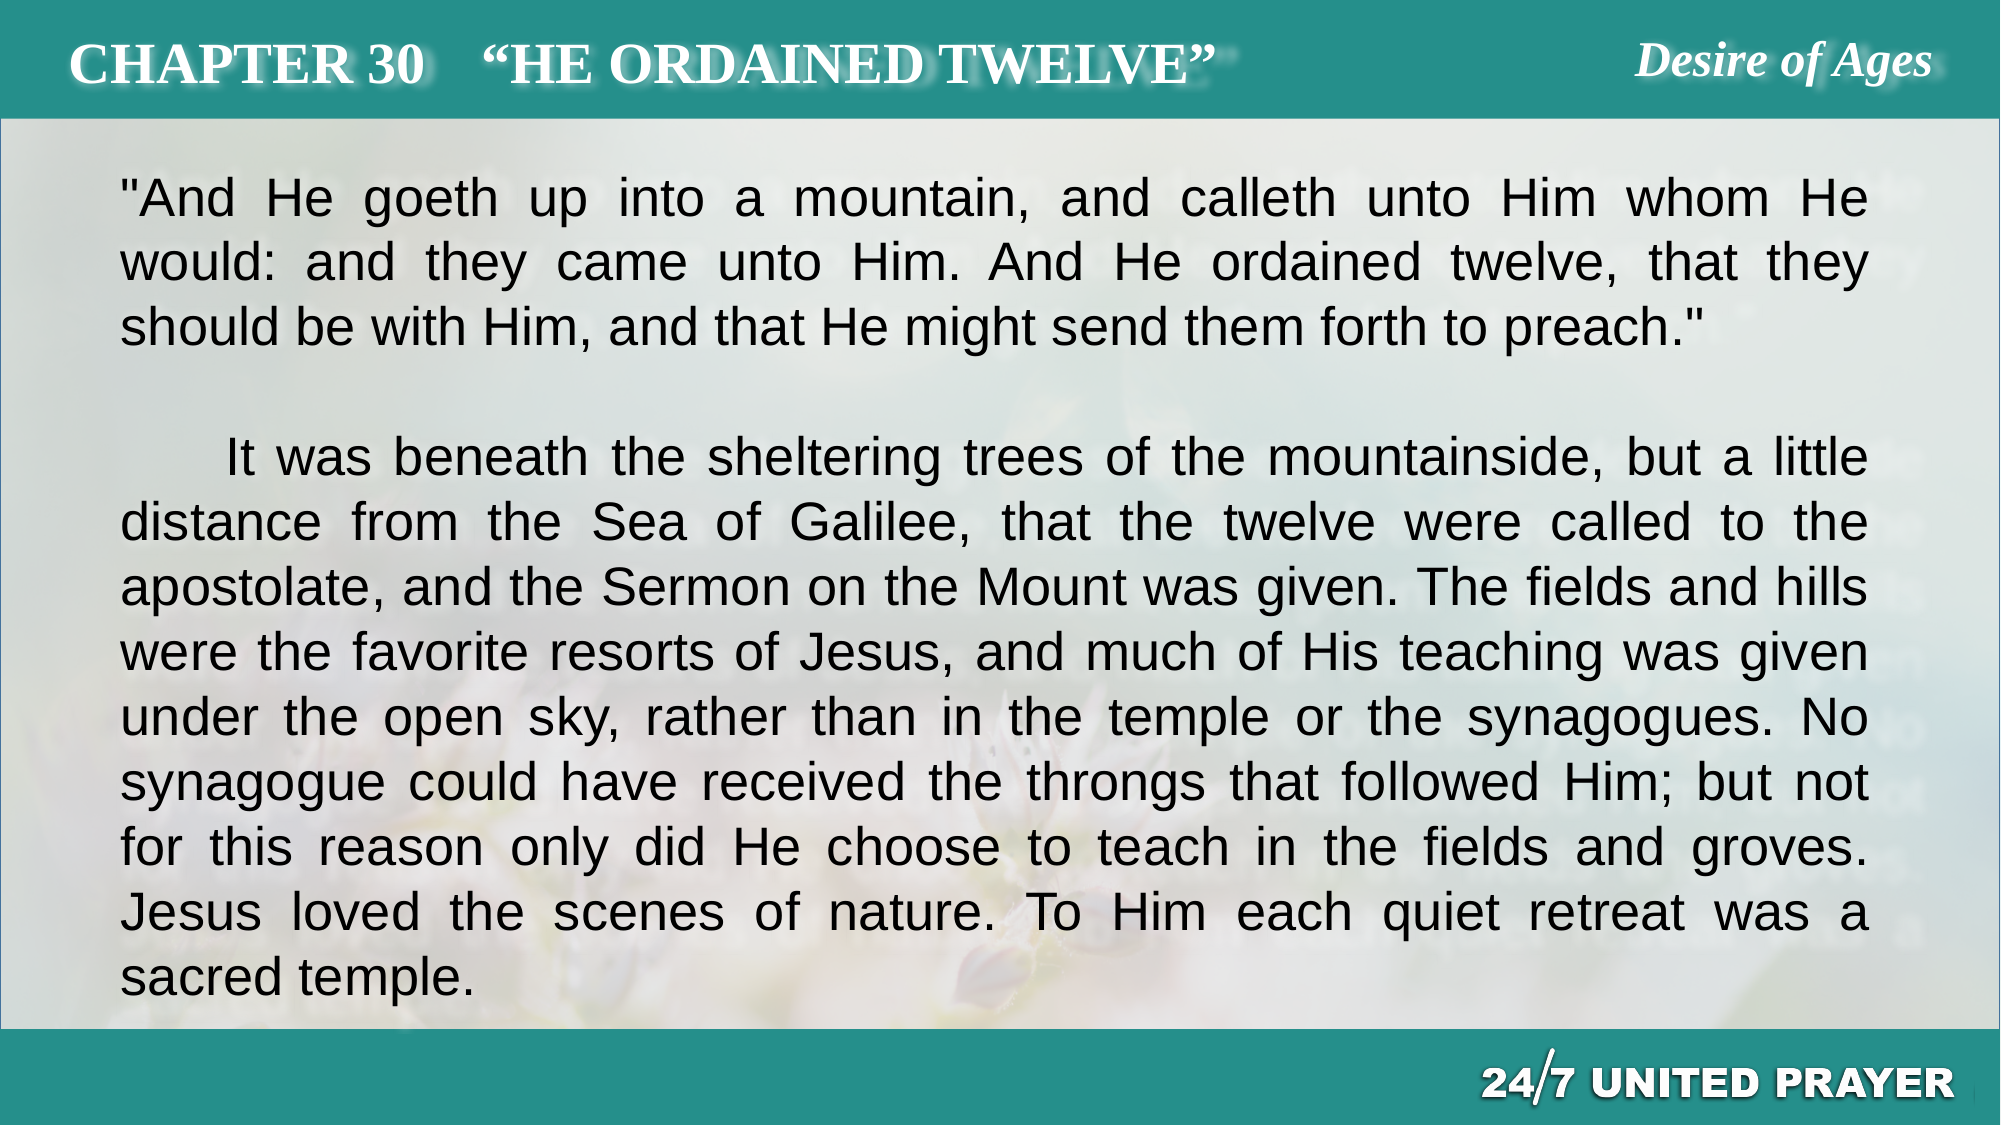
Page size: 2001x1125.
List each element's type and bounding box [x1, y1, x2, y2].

text_box [0, 0, 2000, 1125]
text_box [432, 7, 1267, 121]
picture [1455, 1005, 1975, 1125]
